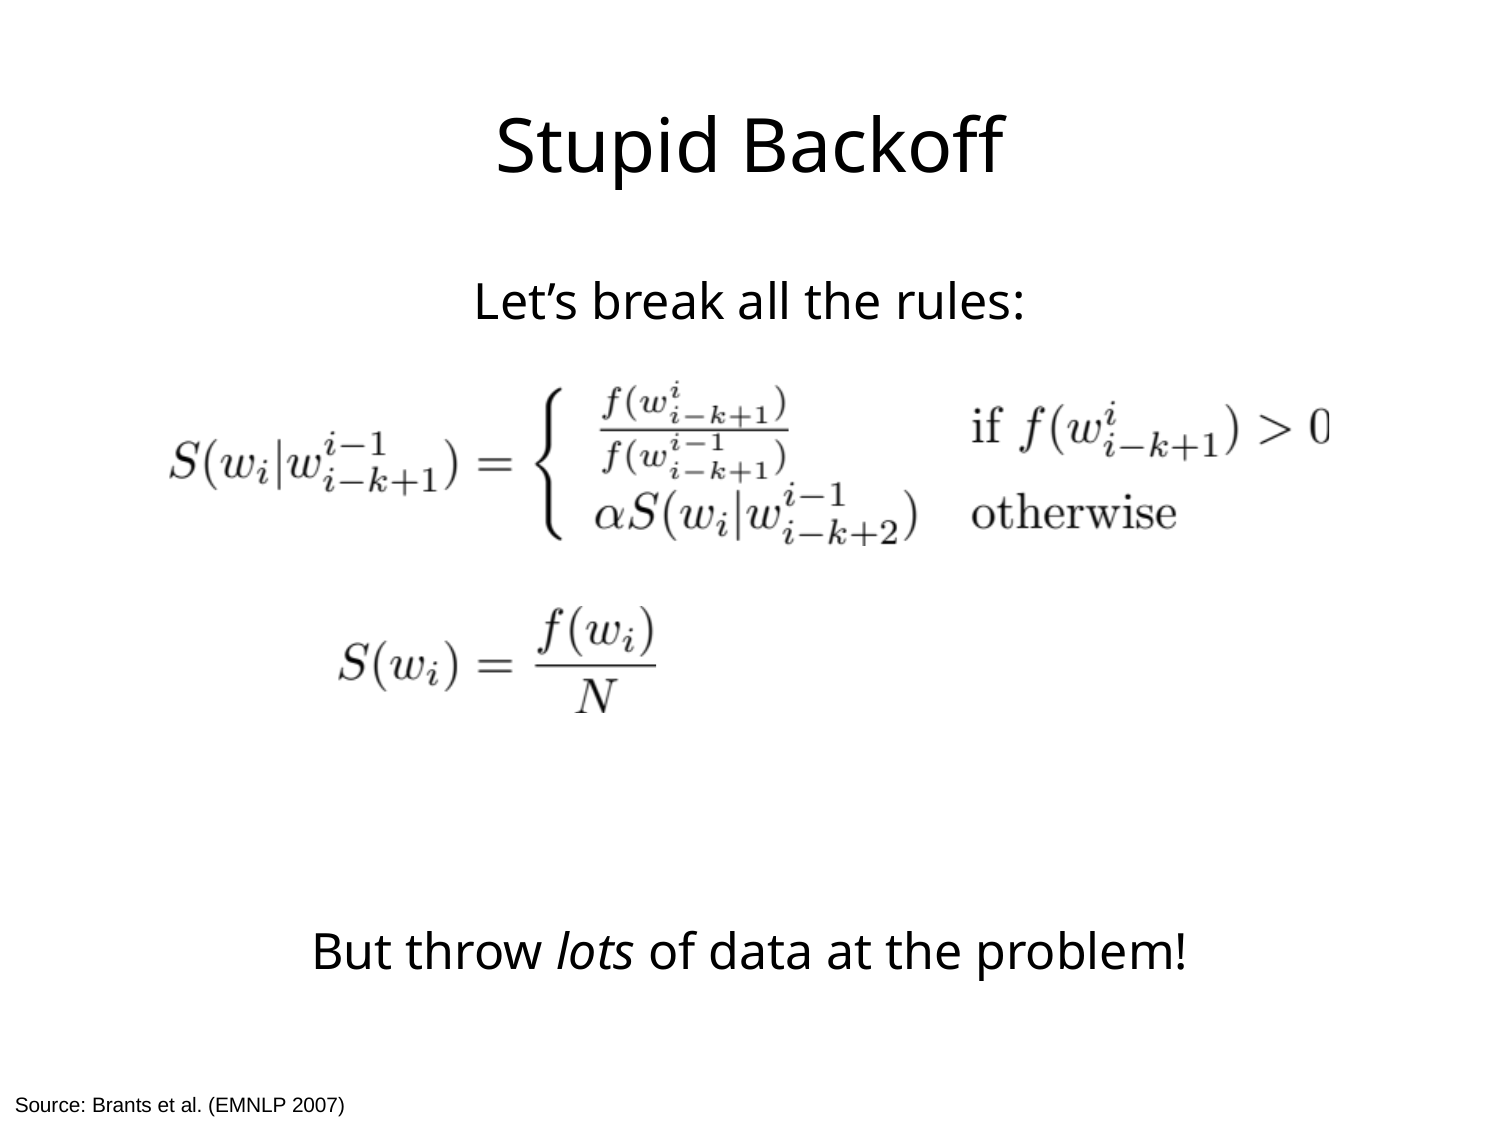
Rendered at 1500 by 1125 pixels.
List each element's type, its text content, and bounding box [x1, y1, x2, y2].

text_box Stupid Backoff [0, 90, 1500, 203]
picture [337, 605, 657, 713]
text_box But throw lots of data at the problem! [0, 911, 1500, 987]
text_box Source: Brants et al. (EMNLP 2007) [0, 1084, 738, 1125]
text_box Let’s break all the rules: [0, 262, 1500, 338]
picture [168, 378, 1330, 546]
